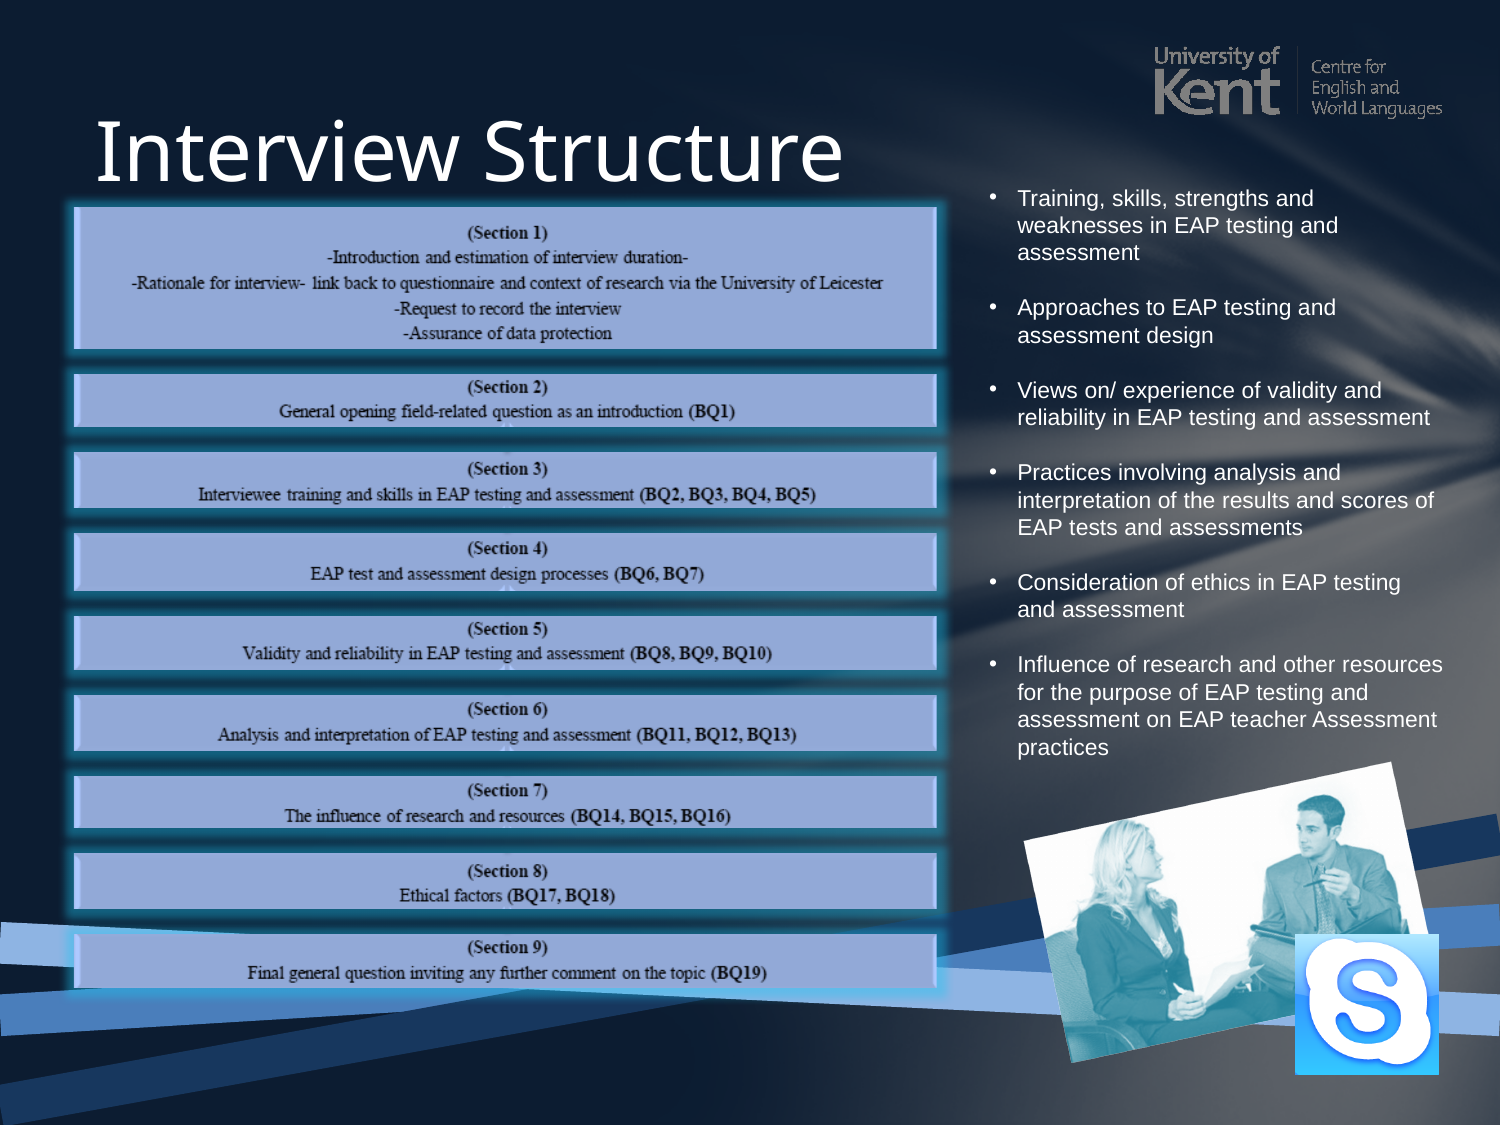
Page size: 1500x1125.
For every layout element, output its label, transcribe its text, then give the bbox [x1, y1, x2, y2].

text_box Training, skills, strengths and weaknesses in EAP testing and assessment Approaches to EAP testing and assessment design Views on/ experience of validity and reliability in EAP testing and assessment Practices involving analysis and interpretation of the results and scores of EAP tests and assessments Consideration of ethics in EAP testing and assessment Influence of research and other resources for the purpose of EAP testing and assessment on EAP teacher Assessment practices [974, 175, 1459, 967]
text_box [73, 206, 937, 988]
text_box Interview Structure [80, 30, 1412, 206]
picture [1412, 42, 1445, 122]
picture [1042, 798, 1439, 1076]
